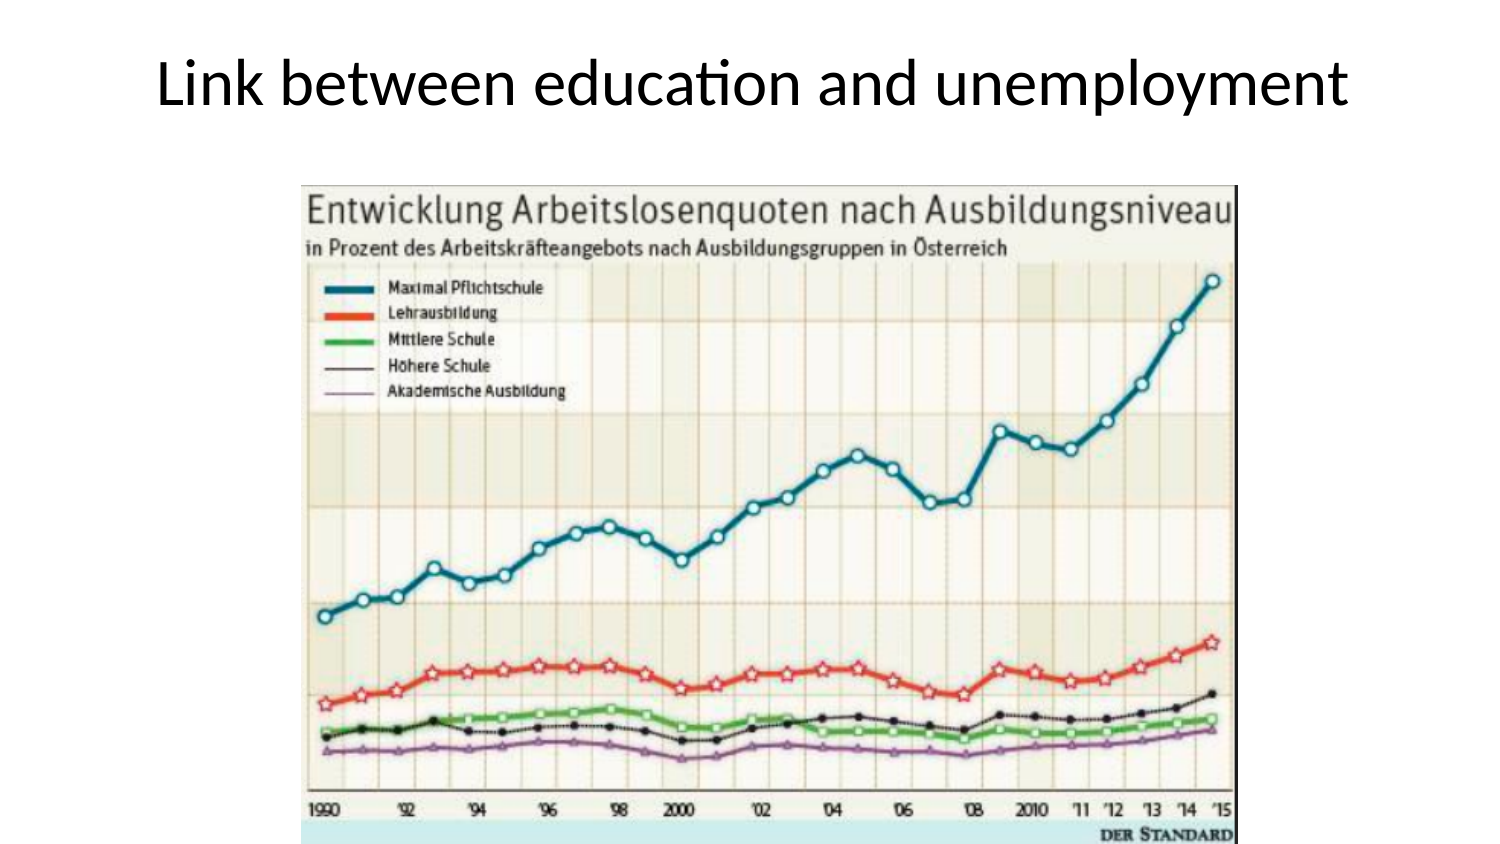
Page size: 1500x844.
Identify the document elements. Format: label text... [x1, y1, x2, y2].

picture [300, 185, 1238, 844]
title Link between education and unemployment [3, 8, 1500, 149]
